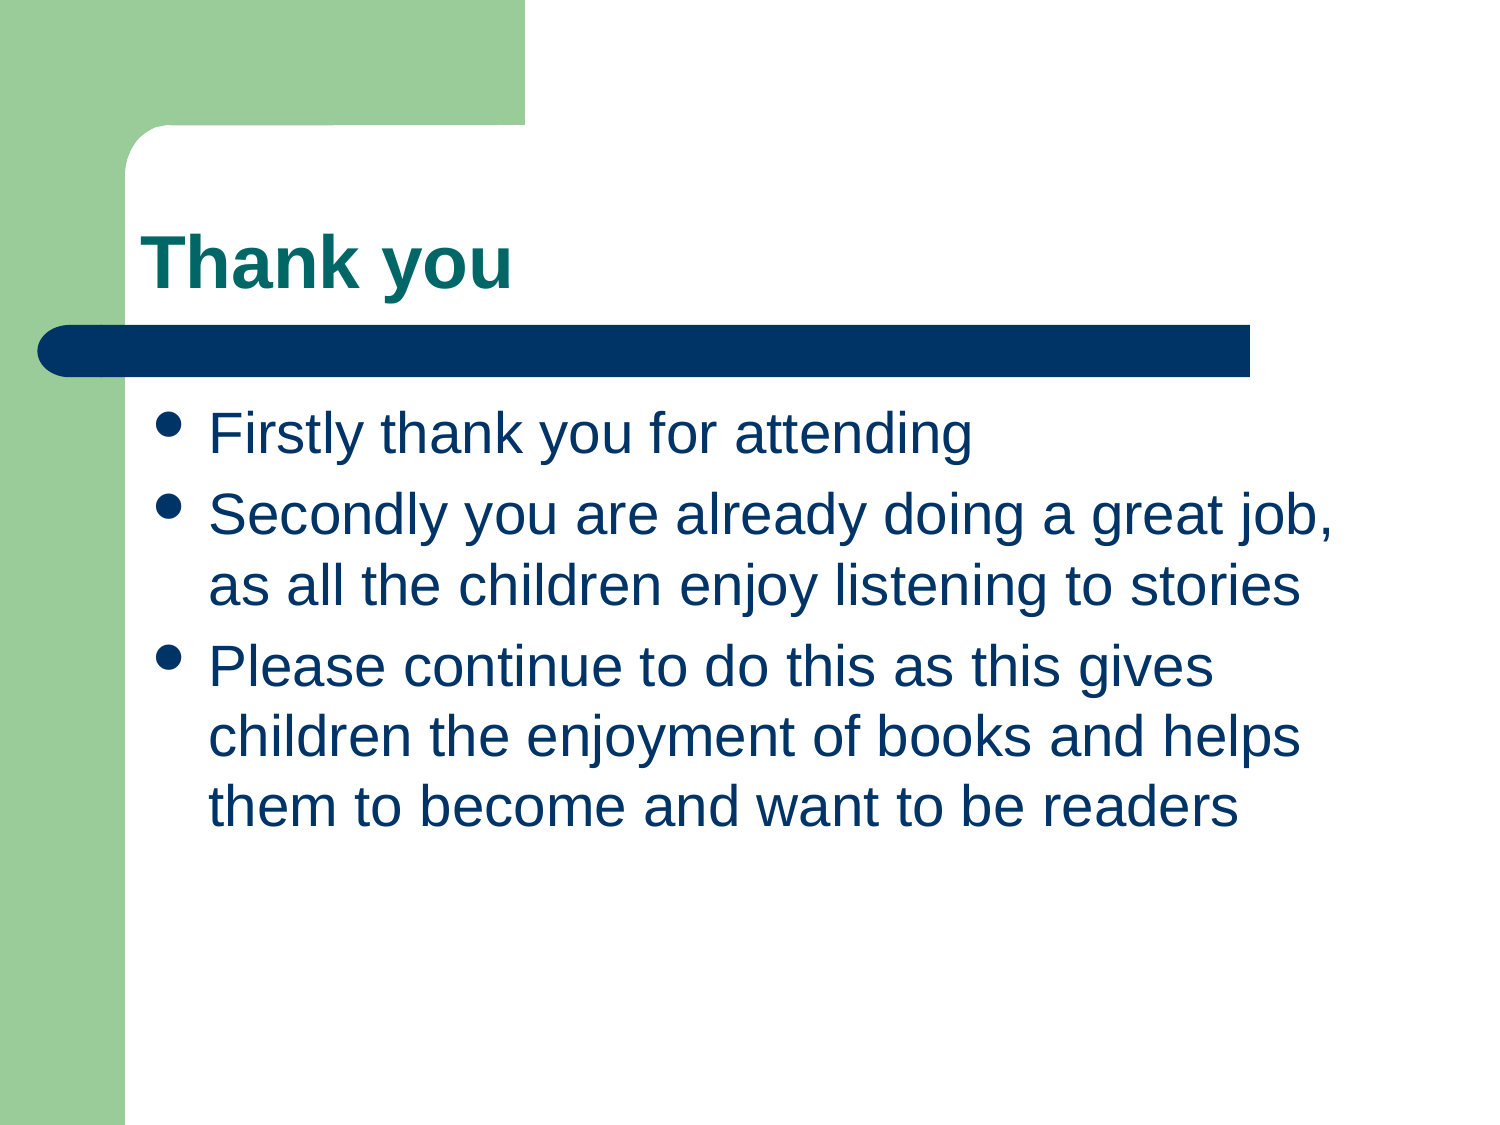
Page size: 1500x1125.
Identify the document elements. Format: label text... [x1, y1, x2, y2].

title Thank you [124, 124, 1426, 313]
list Firstly thank you for attending Secondly you are already doing a great job, as all the children enjoy listening to stories Please continue to do this as this gives children the enjoyment of books and helps them to become and want to be readers [137, 387, 1400, 999]
